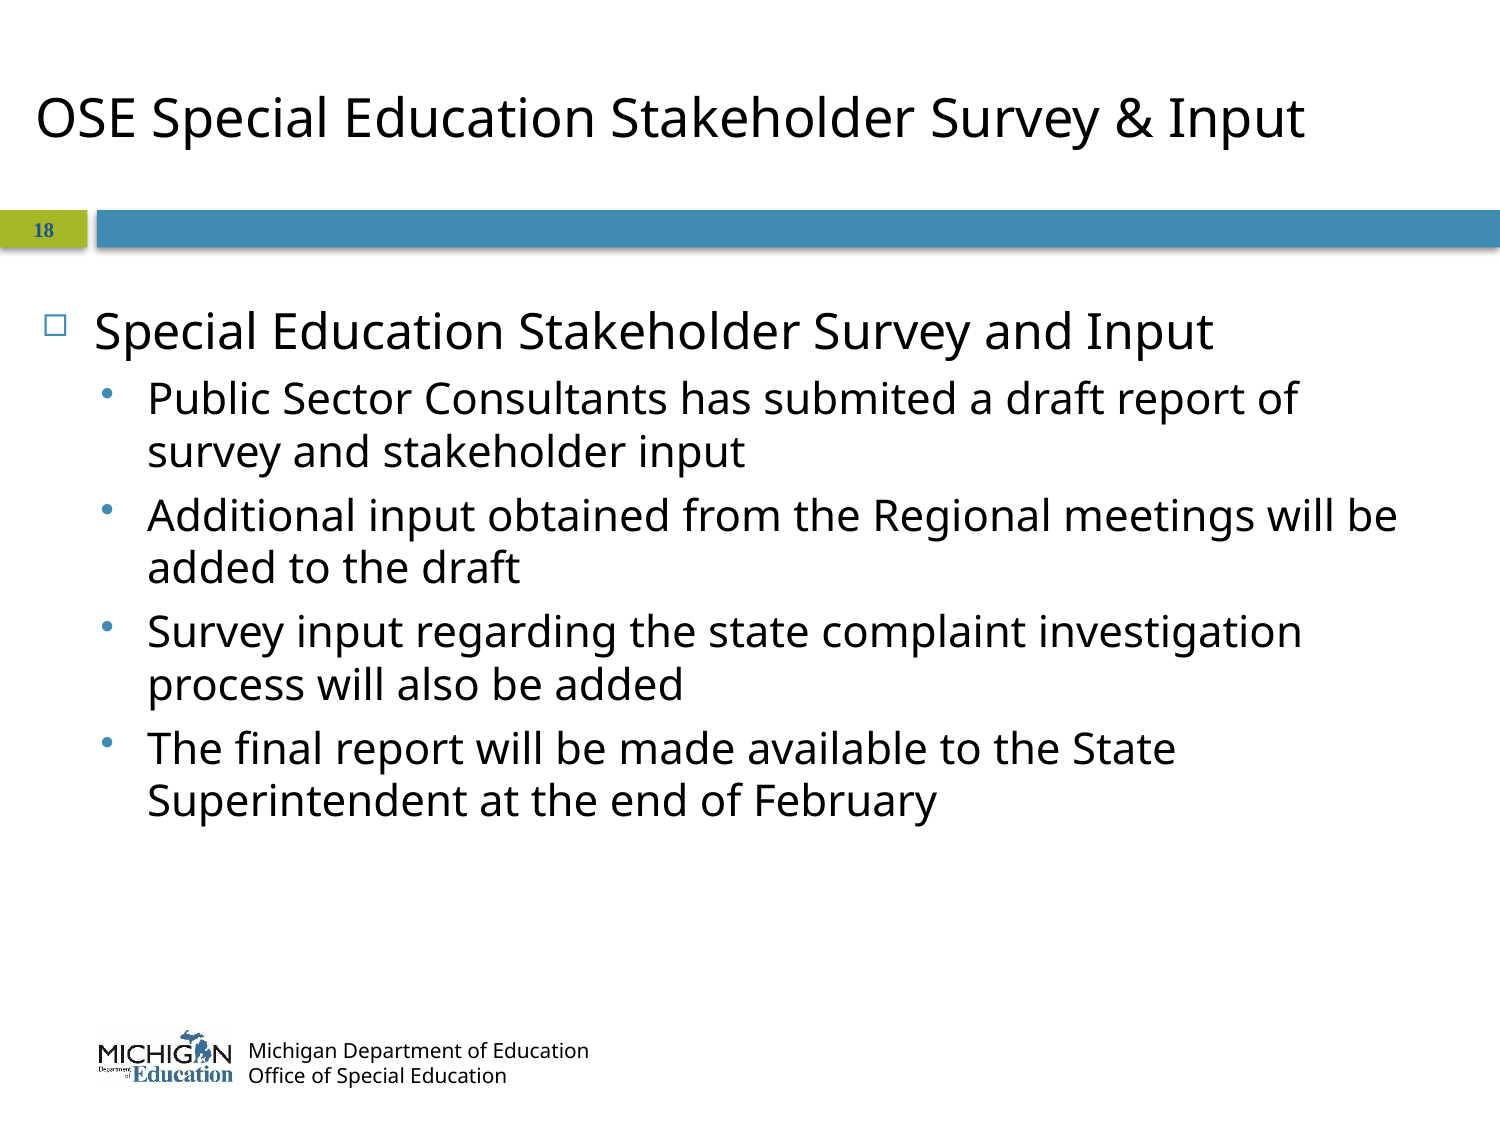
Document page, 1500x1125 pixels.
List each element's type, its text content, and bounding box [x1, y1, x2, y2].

slide_number 18 [0, 208, 88, 249]
footer Michigan Department of Education Office of Special Education [248, 1037, 613, 1088]
title OSE Special Education Stakeholder Survey & Input [35, 53, 1436, 178]
picture [99, 1030, 233, 1082]
list Special Education Stakeholder Survey and Input Public Sector Consultants has submited a draft report of survey and stakeholder input Additional input obtained from the Regional meetings will be added to the draft Survey input regarding the state complaint investigation process will also be added The final report will be made available to the State Superintendent at the end of February [27, 292, 1445, 1002]
